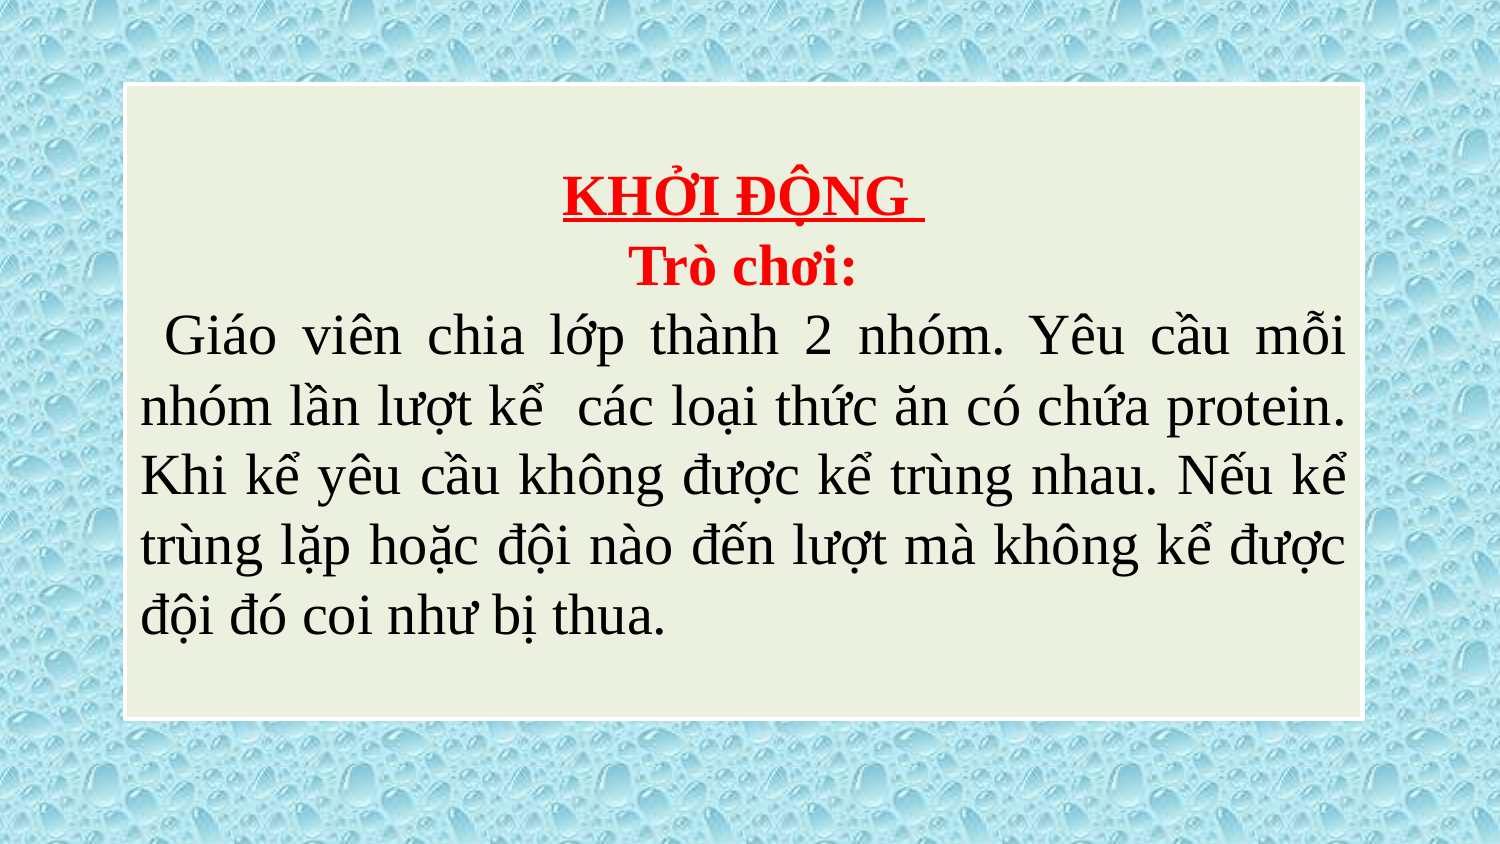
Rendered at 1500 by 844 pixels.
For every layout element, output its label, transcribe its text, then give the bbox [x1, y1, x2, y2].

text_box KHỞI ĐỘNG Trò chơi: Giáo viên chia lớp thành 2 nhóm. Yêu cầu mỗi nhóm lần lượt kể các loại thức ăn có chứa protein. Khi kể yêu cầu không được kể trùng nhau. Nếu kể trùng lặp hoặc đội nào đến lượt mà không kể được đội đó coi như bị thua. [123, 82, 1365, 721]
picture [0, 0, 1500, 844]
